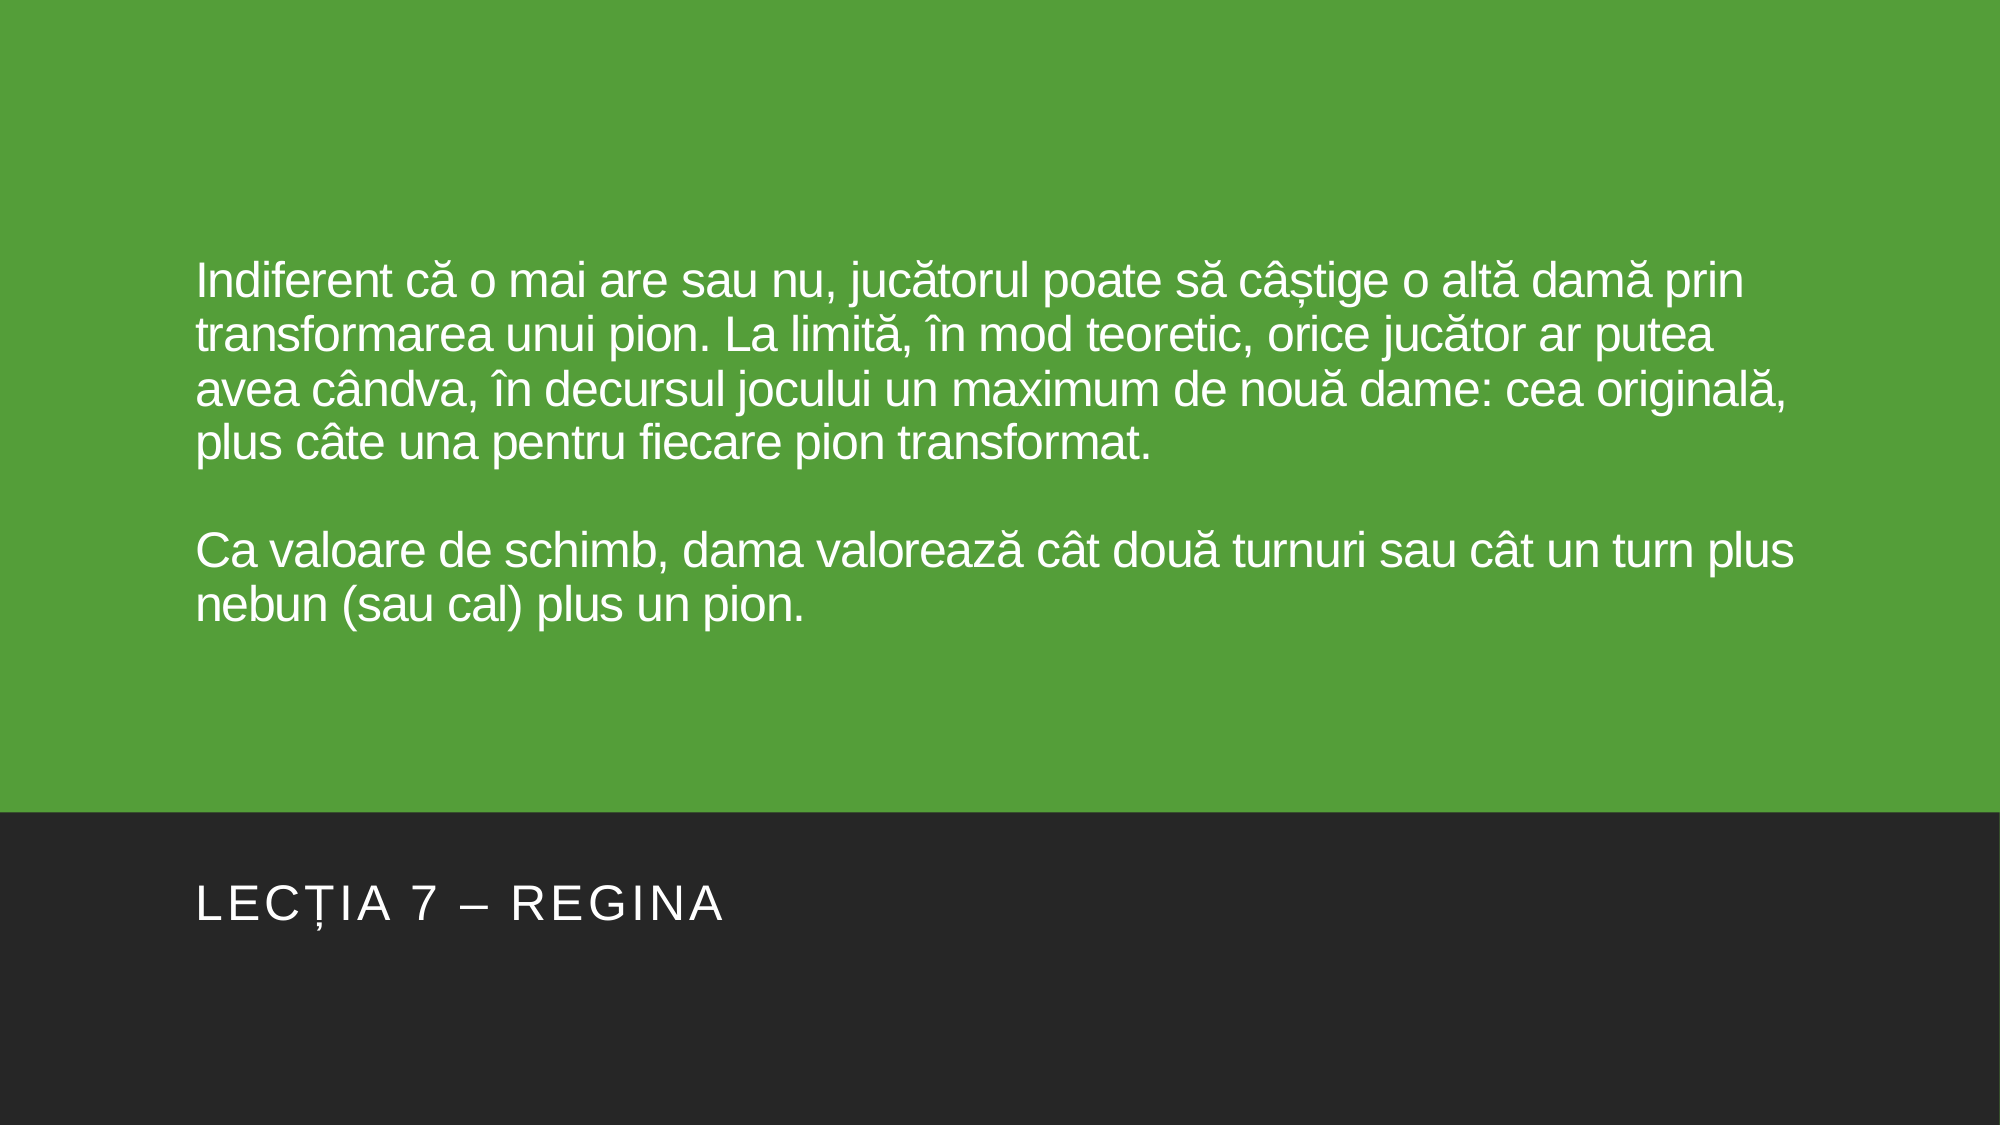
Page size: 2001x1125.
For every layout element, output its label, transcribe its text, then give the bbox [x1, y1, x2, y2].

text_box [0, 0, 2000, 811]
text_box [0, 811, 2000, 1125]
subtitle Lecția 7 – REGINA [180, 857, 1831, 1045]
title Indiferent că o mai are sau nu, jucătorul poate să câștige o altă damă prin transformarea unui pion. La limită, în mod teoretic, orice jucător ar putea avea cândva, în decursul jocului un maximum de nouă dame: cea originală, plus câte una pentru fiecare pion transformat. Ca valoare de schimb, dama valorează cât două turnuri sau cât un turn plus nebun (sau cal) plus un pion. [180, 124, 1830, 763]
